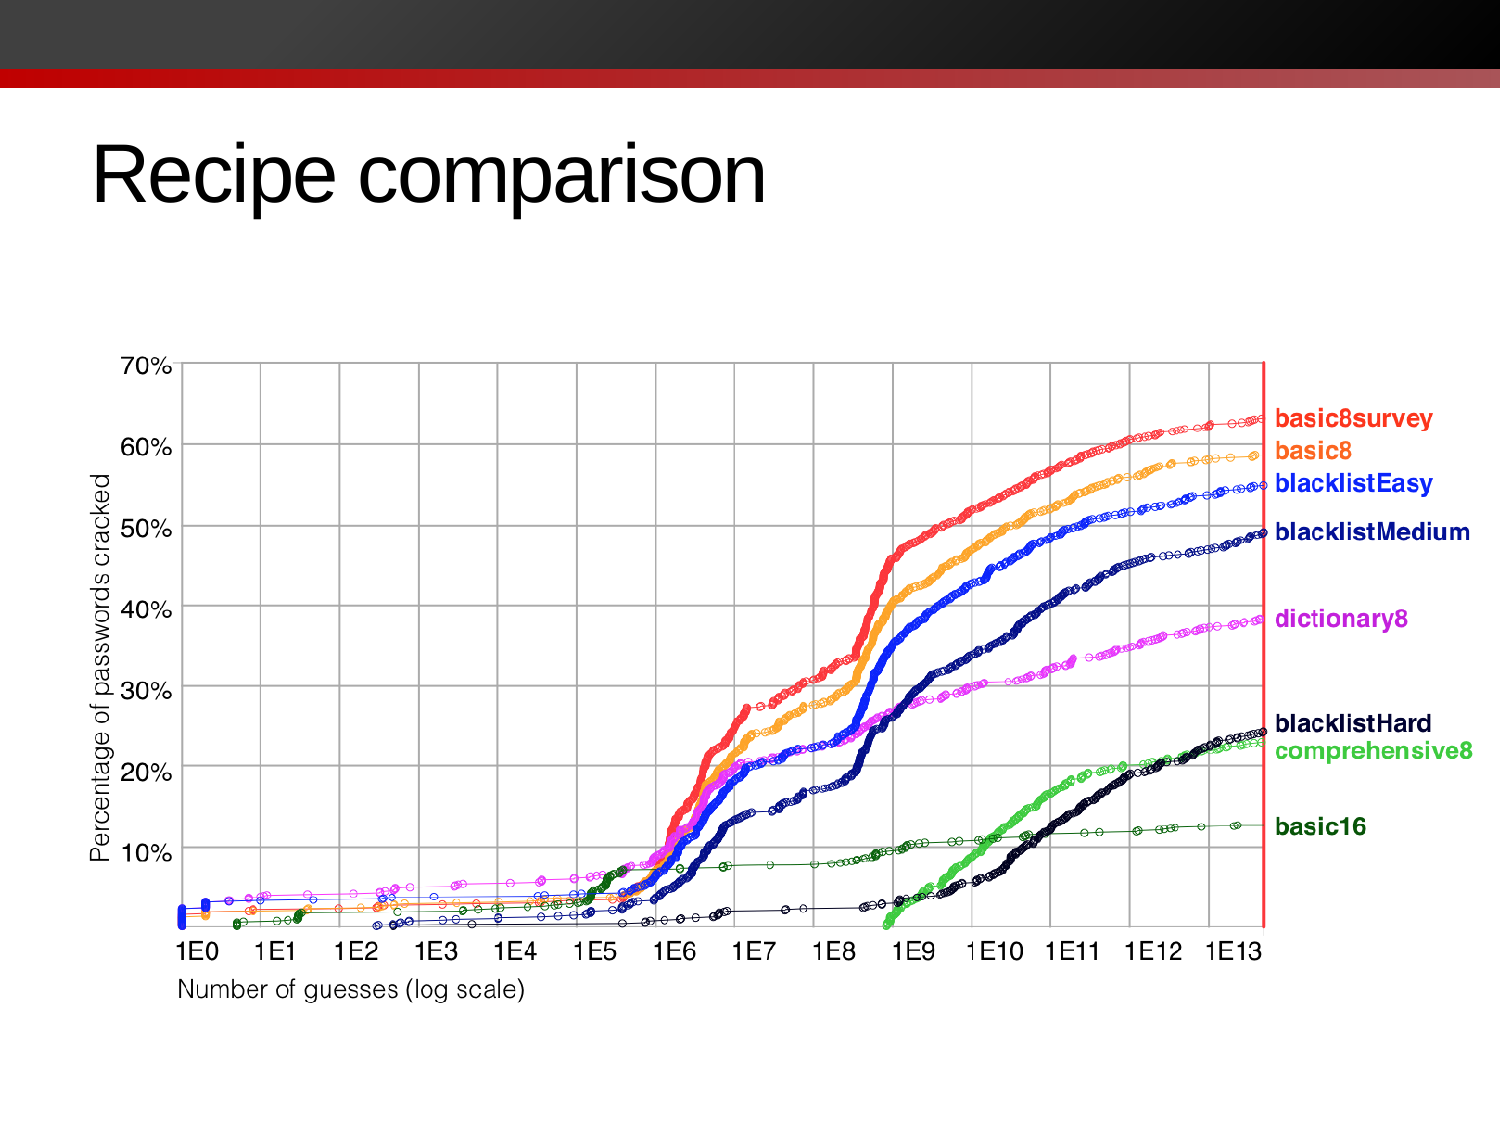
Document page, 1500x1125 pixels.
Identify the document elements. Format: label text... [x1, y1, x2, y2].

title Recipe comparison [75, 87, 1425, 250]
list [49, 287, 1500, 1005]
